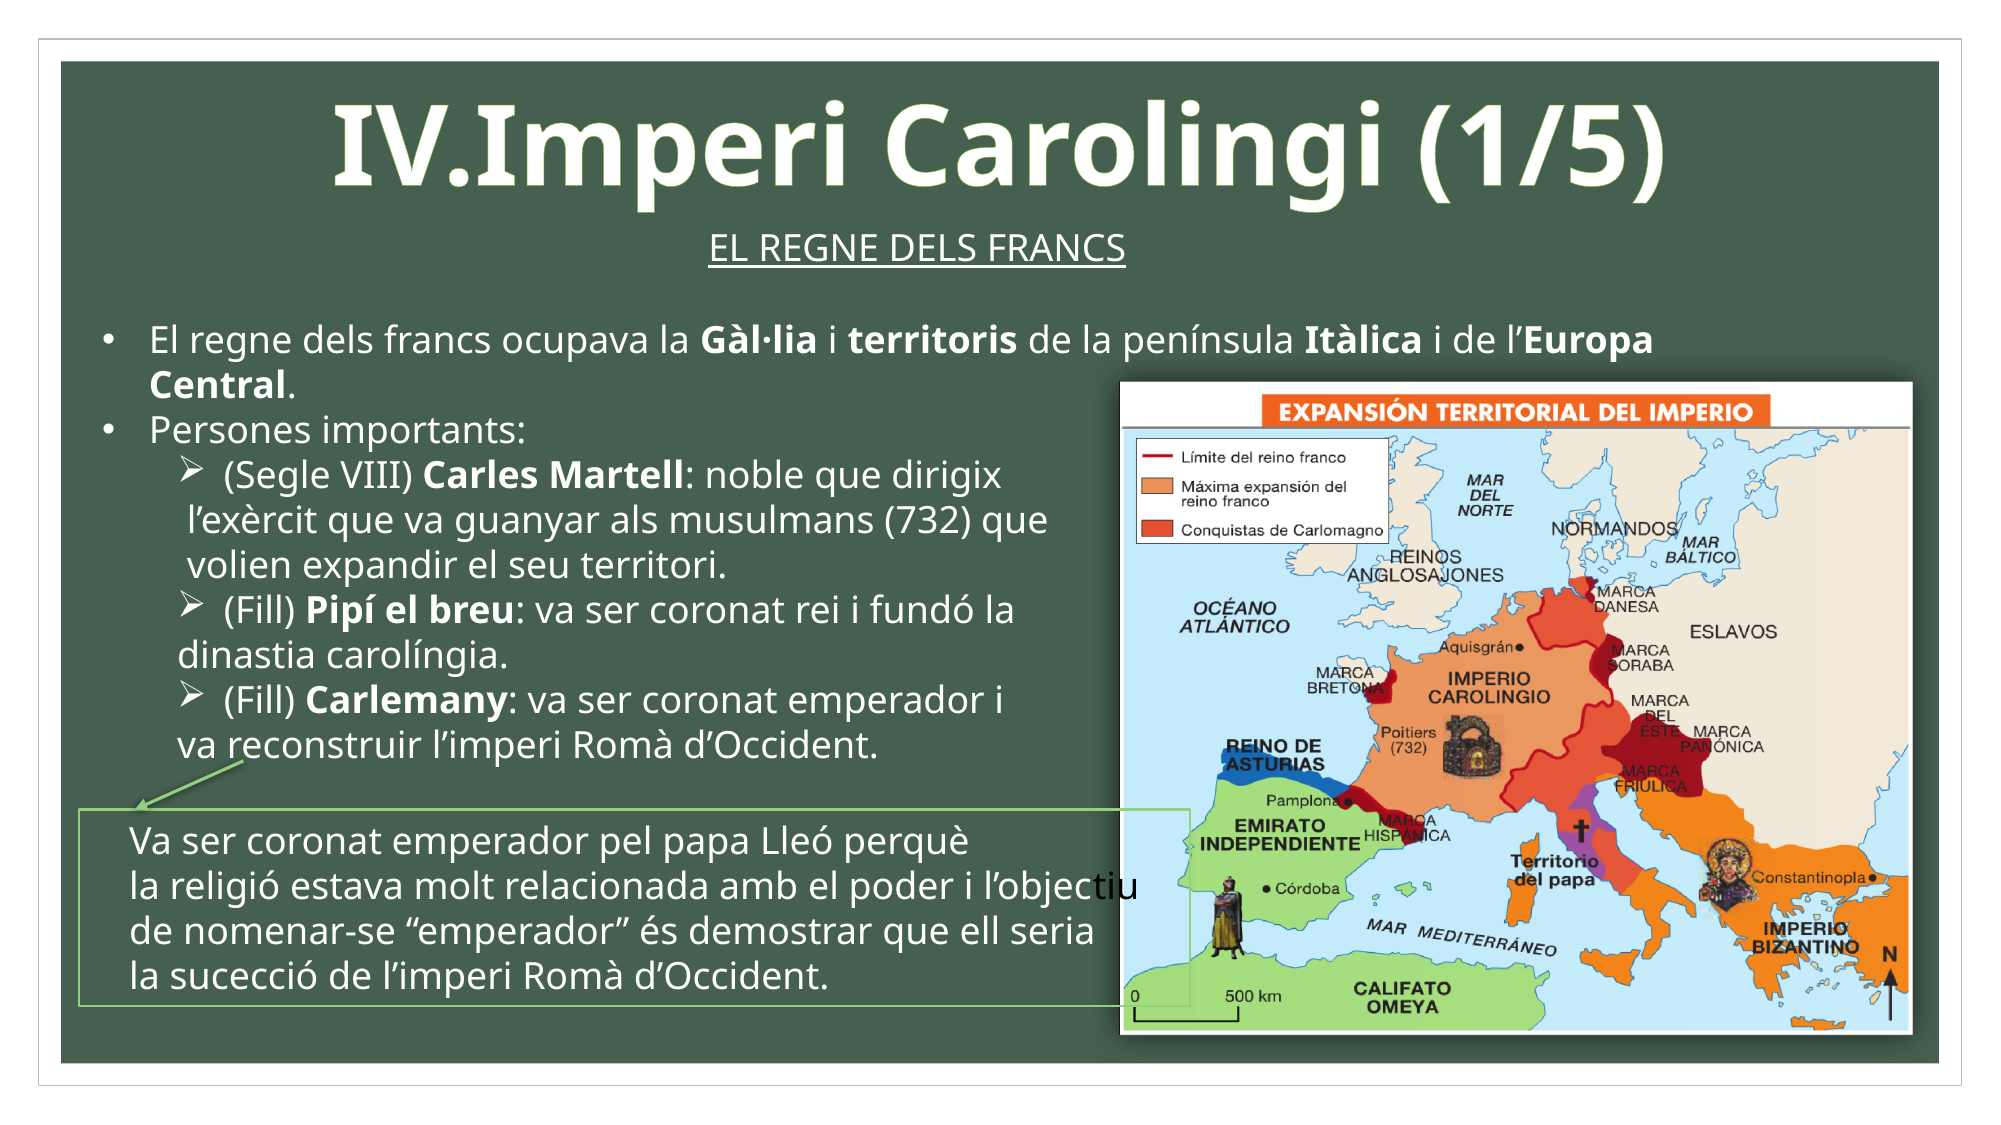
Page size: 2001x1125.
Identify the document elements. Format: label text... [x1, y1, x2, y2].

text_box IV.Imperi Carolingi (1/5) [316, 65, 1684, 216]
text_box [134, 760, 244, 810]
text_box EL REGNE DELS FRANCS [693, 216, 1142, 277]
text_box El regne dels francs ocupava la Gàl·lia i territoris de la península Itàlica i de l’Europa Central. Persones importants: (Segle VIII) Carles Martell: noble que dirigix l’exèrcit que va guanyar als musulmans (732) que volien expandir el seu territori. (Fill) Pipí el breu: va ser coronat rei i fundó la dinastia carolíngia. (Fill) Carlemany: va ser coronat emperador i va reconstruir l’imperi Romà d’Occident. [87, 308, 1818, 774]
text_box [78, 808, 1112, 1007]
picture [1119, 381, 1913, 1036]
